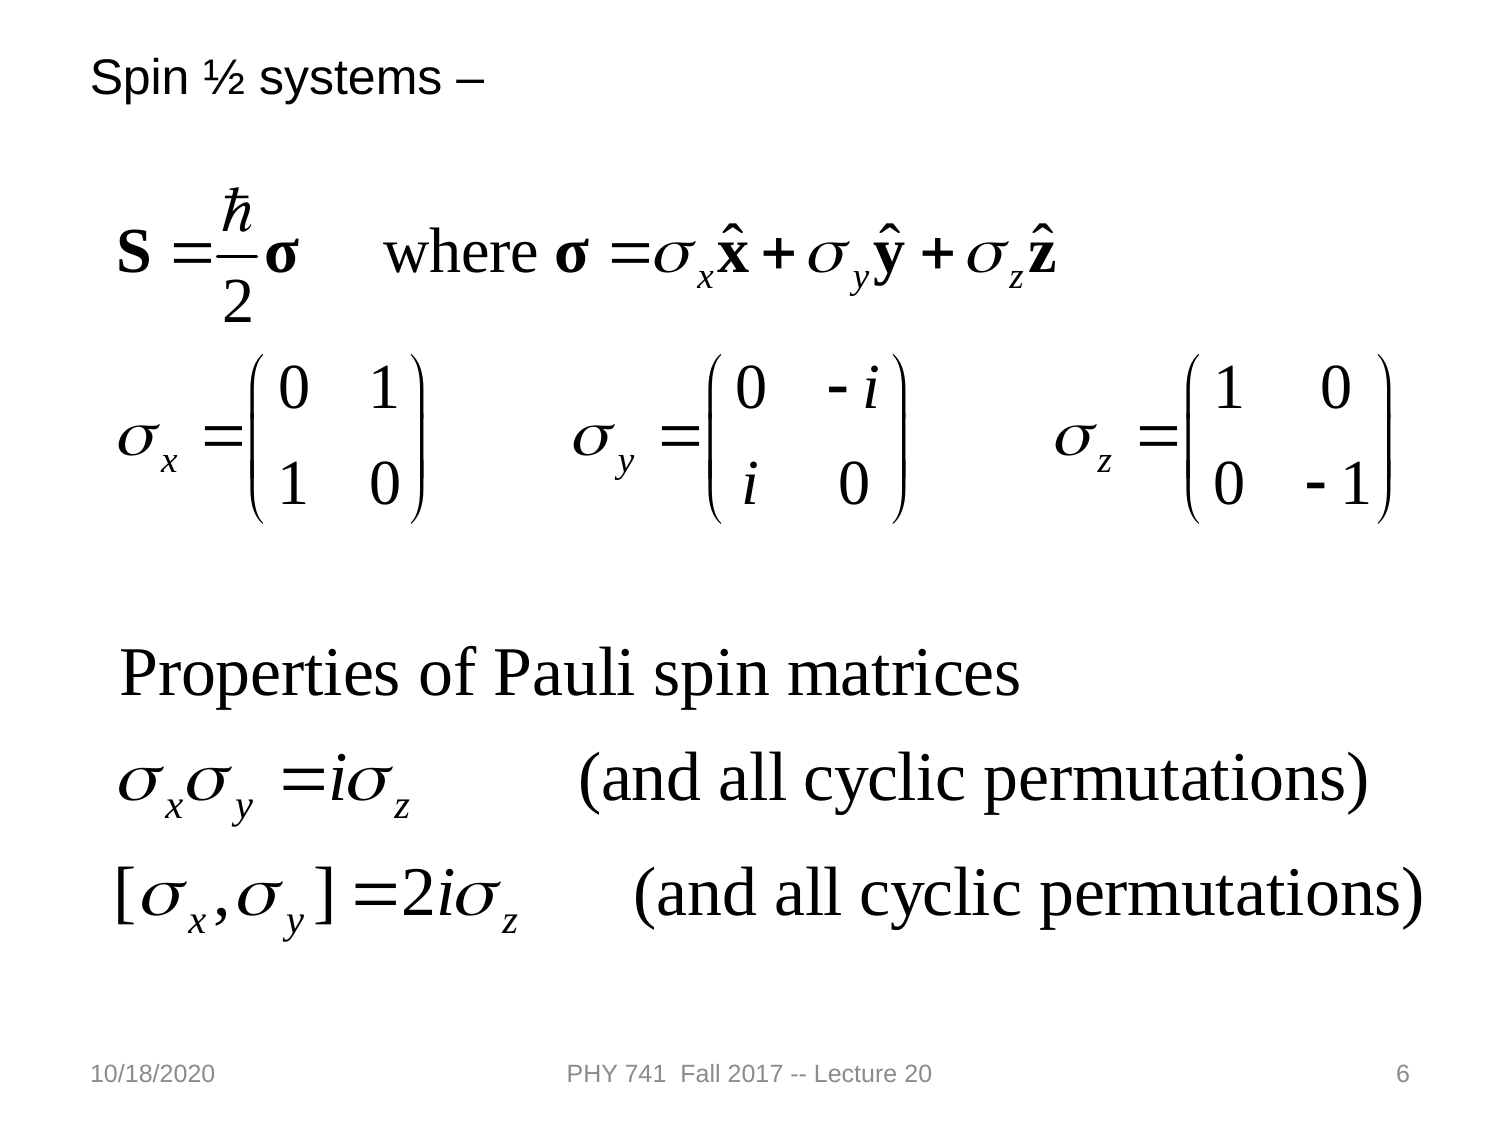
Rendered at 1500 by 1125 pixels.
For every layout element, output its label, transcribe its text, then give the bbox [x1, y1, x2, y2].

slide_number 6 [1074, 1042, 1425, 1103]
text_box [112, 173, 1406, 534]
text_box Spin ½ systems – [75, 37, 1300, 173]
footer PHY 741 Fall 2017 -- Lecture 20 [512, 1042, 988, 1103]
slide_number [75, 1042, 425, 1103]
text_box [112, 637, 1434, 952]
